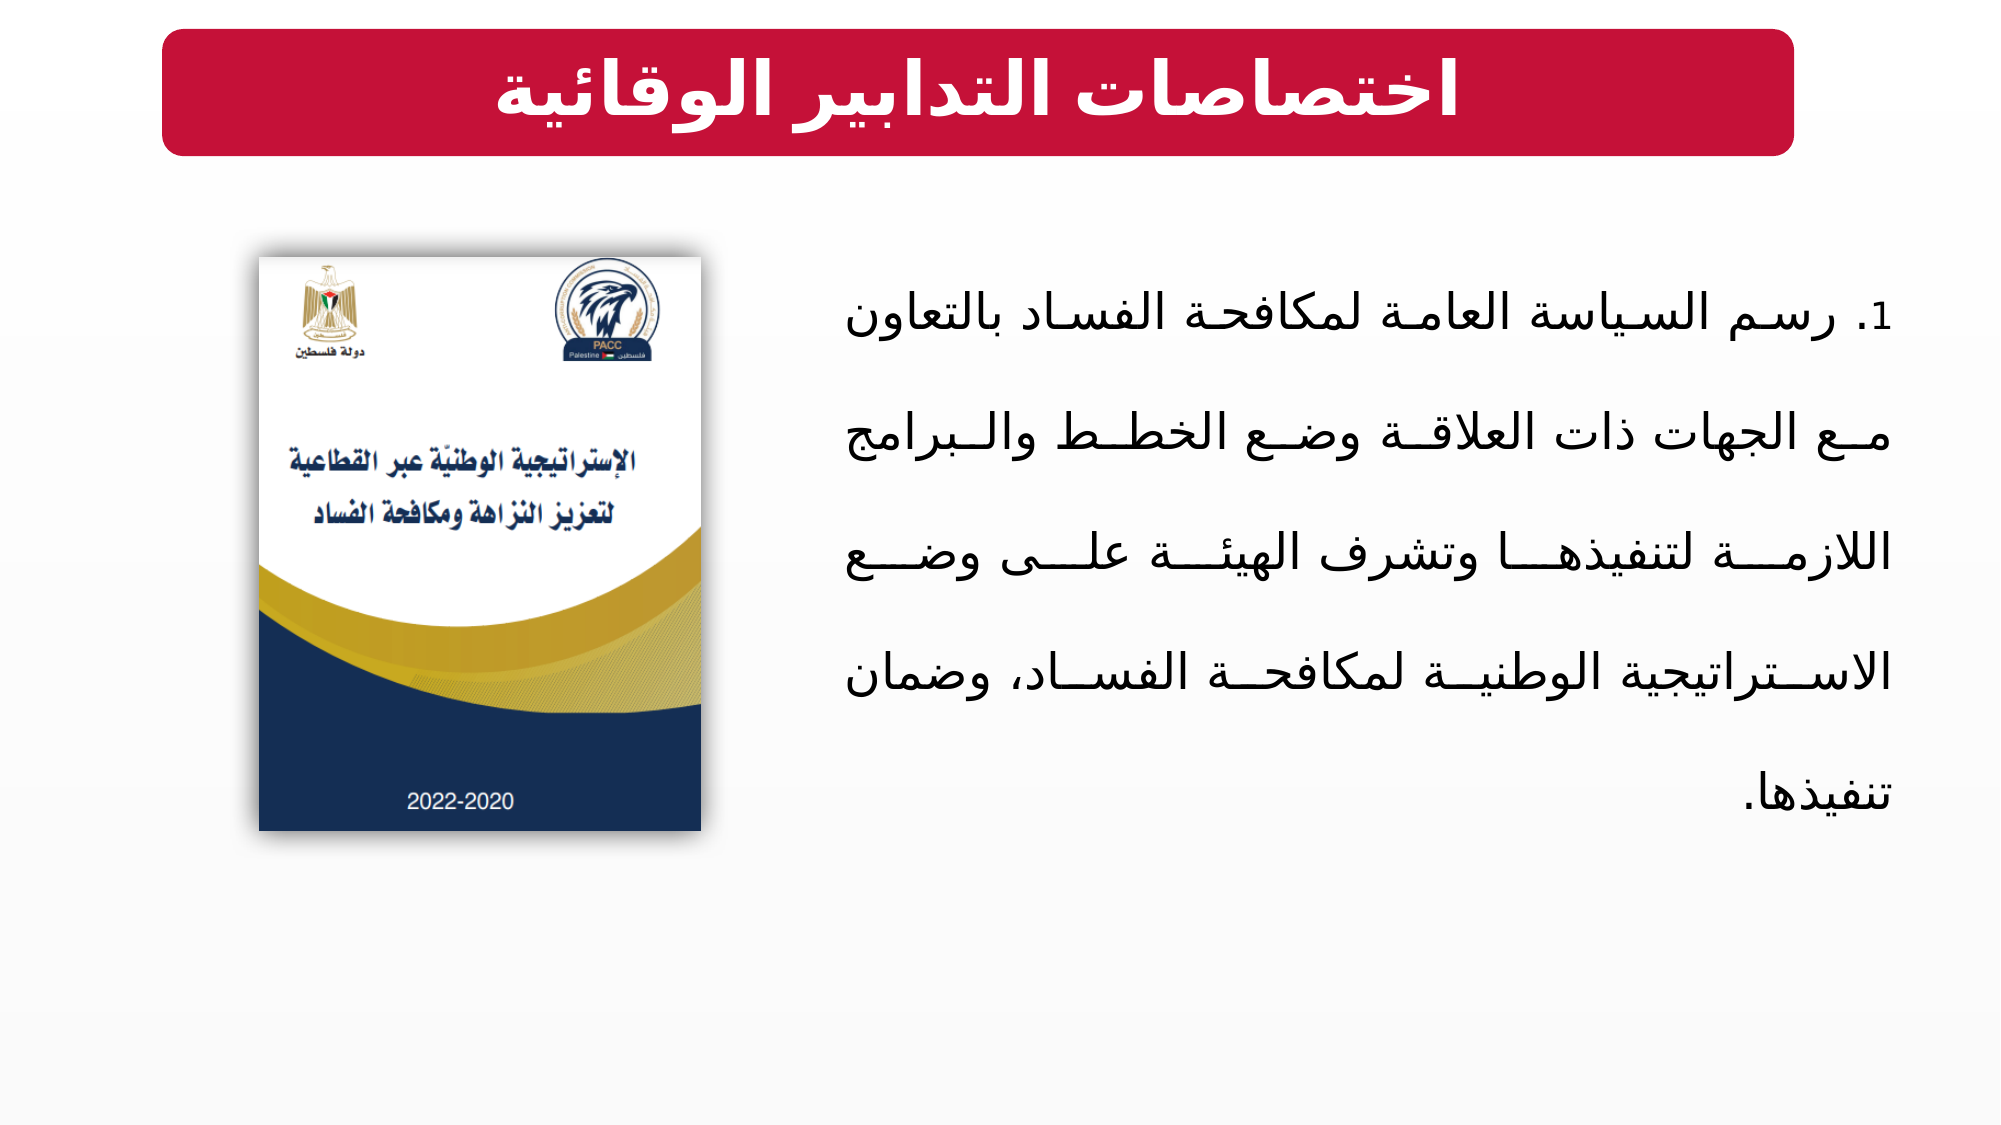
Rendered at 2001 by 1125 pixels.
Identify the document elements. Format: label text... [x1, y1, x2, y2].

text_box 1. رسم السياسة العامة لمكافحة الفساد بالتعاون مع الجهات ذات العلاقة وضع الخطط والبرامج اللازمة لتنفيذها وتشرف الهيئة على وضع الاستراتيجية الوطنية لمكافحة الفساد، وضمان تنفيذها. [829, 212, 1909, 917]
title اختصاصات التدابير الوقائية [115, 0, 1841, 184]
picture [259, 257, 701, 831]
